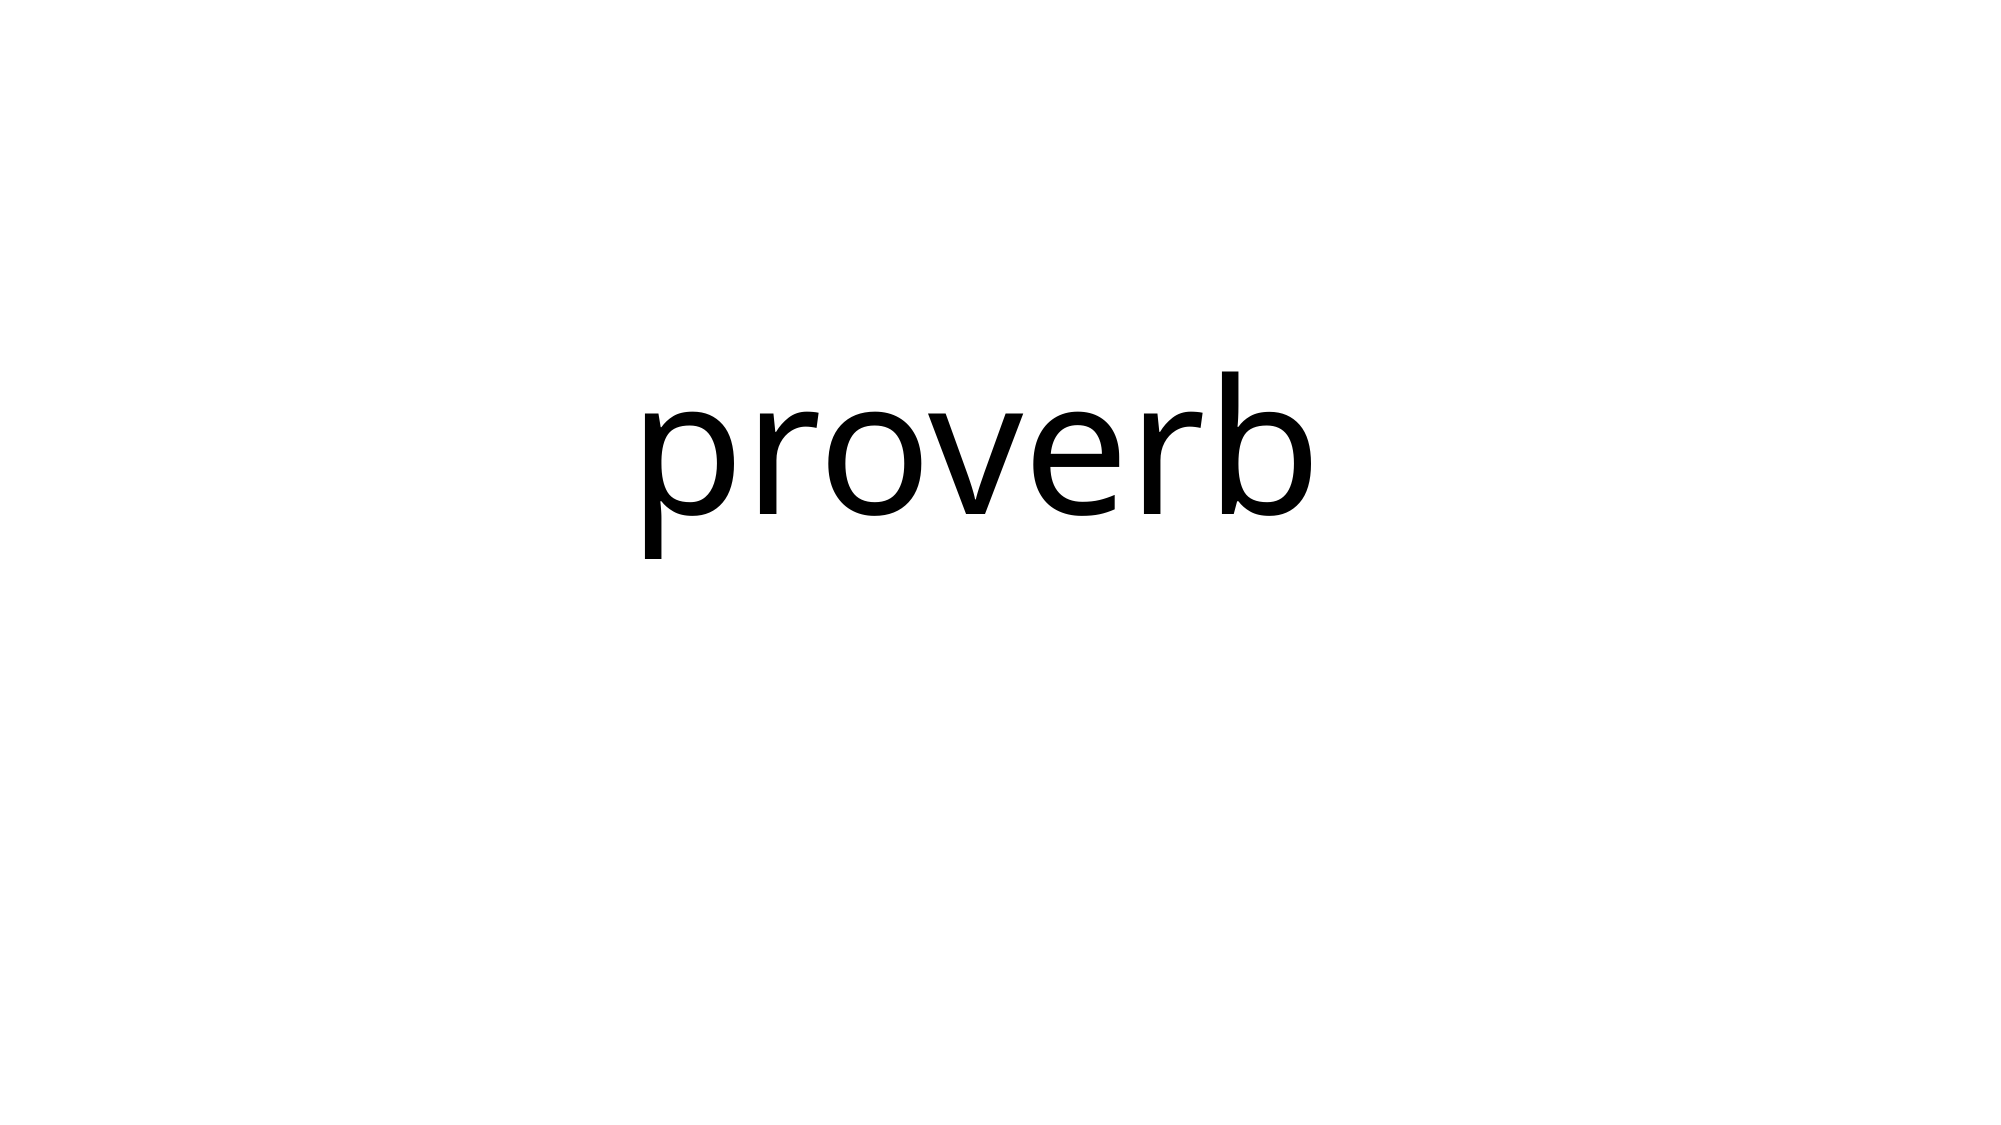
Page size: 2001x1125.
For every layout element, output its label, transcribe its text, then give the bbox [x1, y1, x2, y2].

title proverb [362, 375, 1638, 563]
